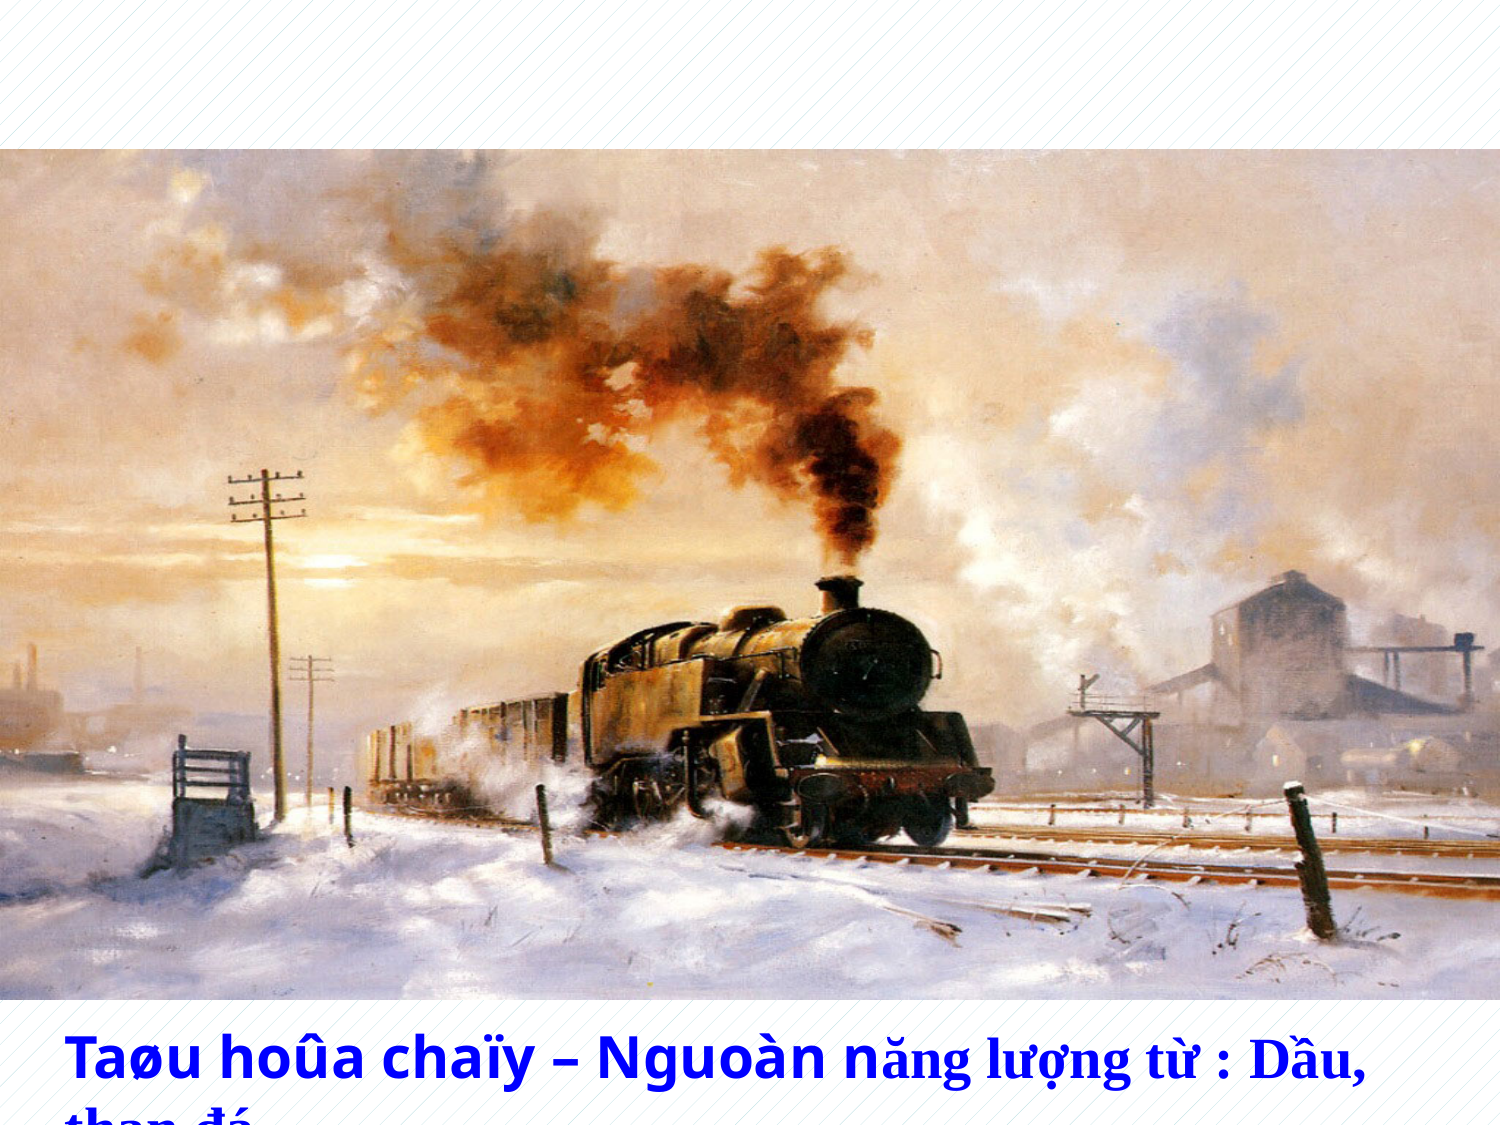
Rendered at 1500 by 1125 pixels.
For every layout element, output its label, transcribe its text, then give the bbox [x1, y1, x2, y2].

picture [0, 149, 1500, 1001]
text_box Taøu hoûa chaïy – Nguoàn năng lượng từ : Dầu, than đá [49, 1012, 1463, 1125]
